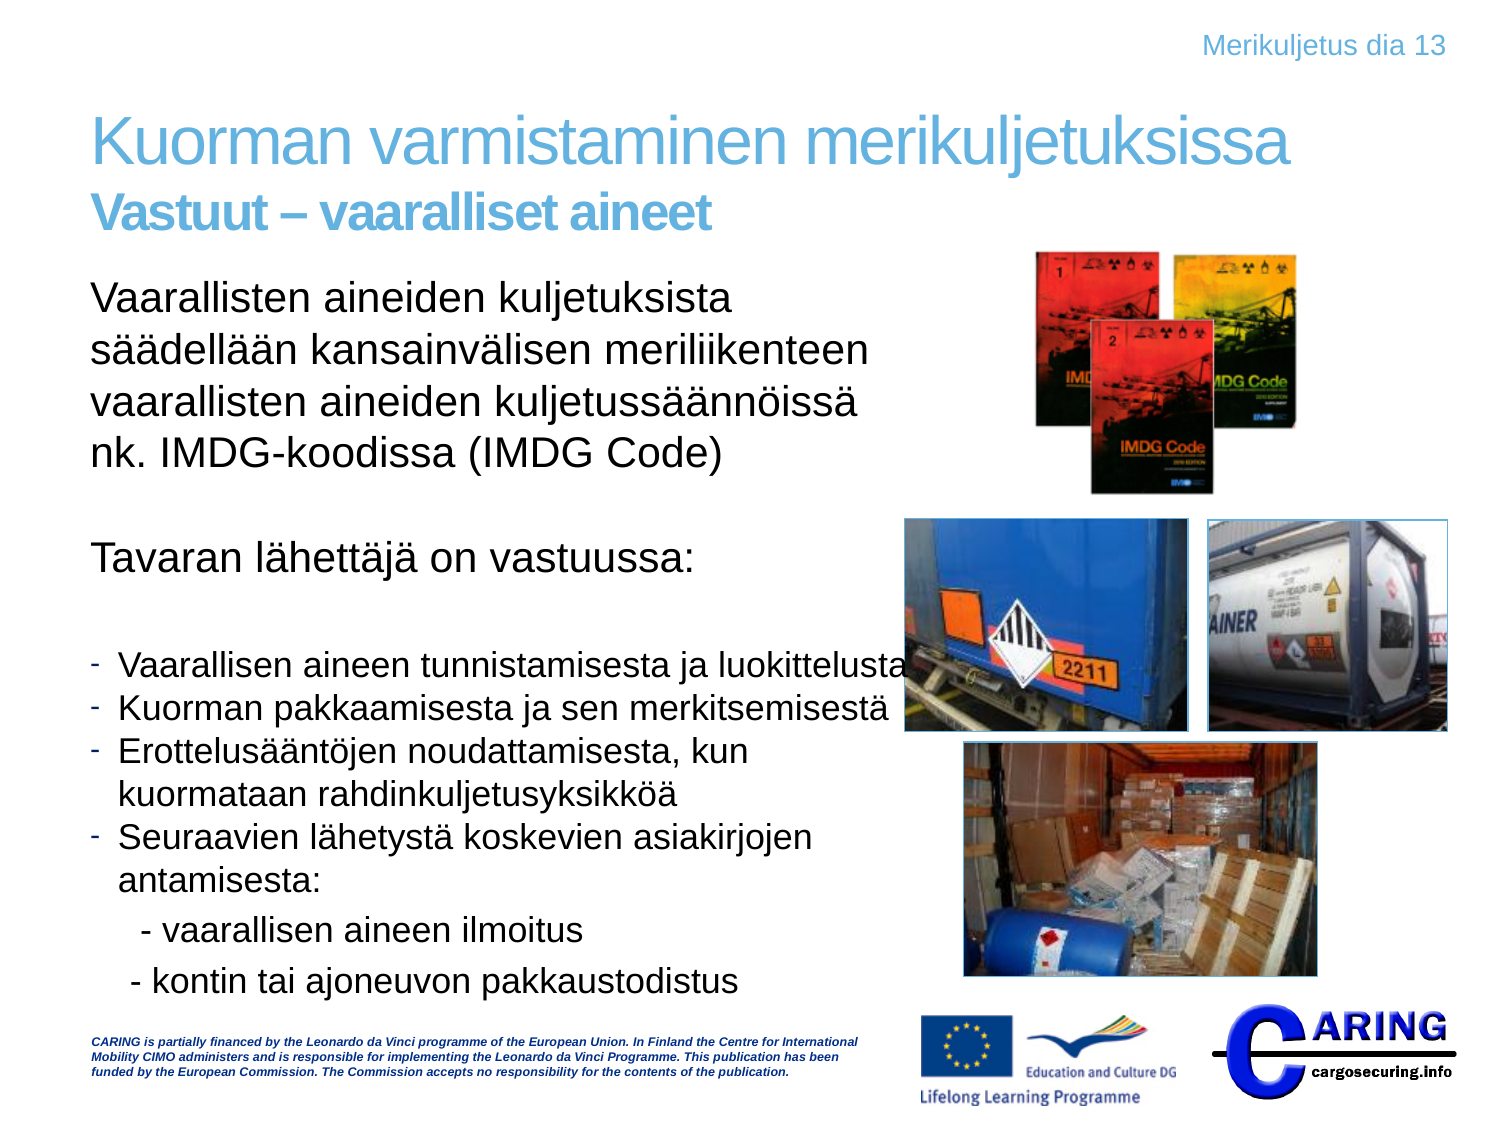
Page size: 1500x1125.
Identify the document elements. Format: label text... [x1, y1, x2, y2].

picture [964, 742, 1318, 977]
picture [921, 1015, 1176, 1106]
picture [1208, 520, 1448, 731]
picture [1210, 990, 1459, 1114]
title Kuorman varmistaminen merikuljetuksissa Vastuut – vaaralliset aineet [75, 87, 1425, 250]
list Vaarallisten aineiden kuljetuksista säädellään kansainvälisen meriliikenteen vaarallisten aineiden kuljetussäännöissä nk. IMDG-koodissa (IMDG Code) Tavaran lähettäjä on vastuussa: Vaarallisen aineen tunnistamisesta ja luokittelusta Kuorman pakkaamisesta ja sen merkitsemisestä Erottelusääntöjen noudattamisesta, kun kuormataan rahdinkuljetusyksikköä Seuraavien lähetystä koskevien asiakirjojen antamisesta: - vaarallisen aineen ilmoitus - kontin tai ajoneuvon pakkaustodistus [75, 262, 928, 1059]
picture [904, 519, 1188, 731]
picture [1027, 243, 1306, 504]
text_box Merikuljetus dia 13 [1166, 19, 1483, 104]
